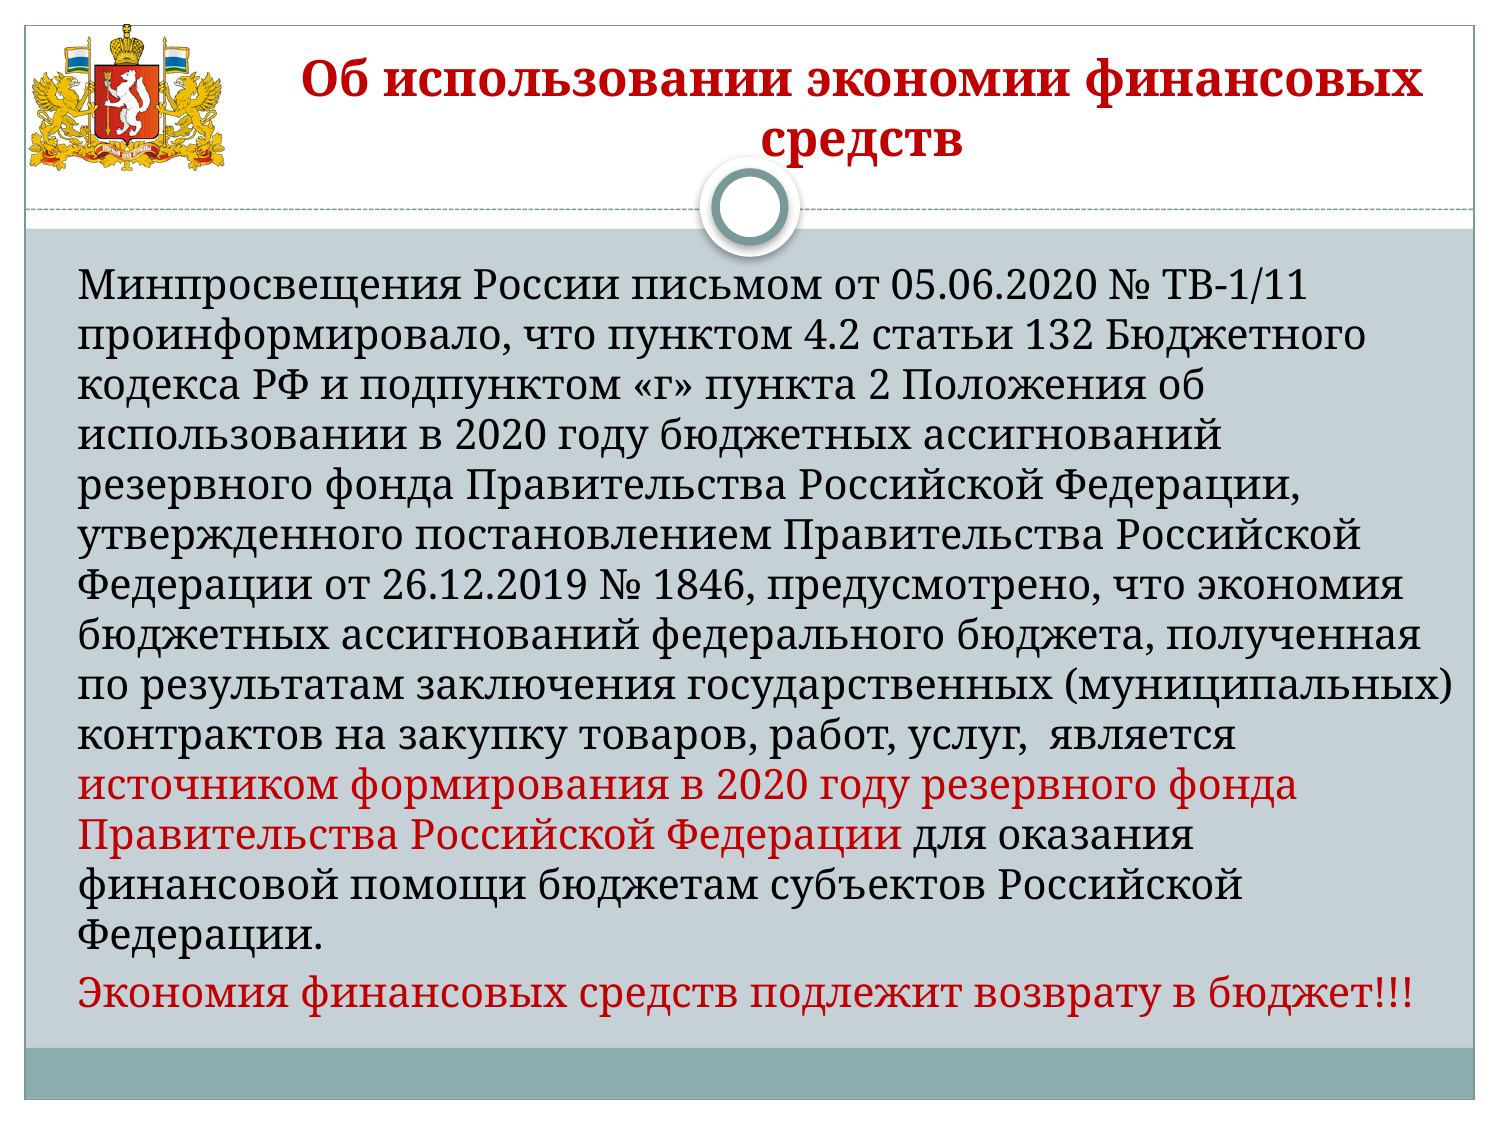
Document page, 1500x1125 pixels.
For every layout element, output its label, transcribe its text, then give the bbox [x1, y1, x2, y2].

list Минпросвещения России письмом от 05.06.2020 № ТВ-1/11 проинформировало, что пунктом 4.2 статьи 132 Бюджетного кодекса РФ и подпунктом «г» пункта 2 Положения об использовании в 2020 году бюджетных ассигнований резервного фонда Правительства Российской Федерации, утвержденного постановлением Правительства Российской Федерации от 26.12.2019 № 1846, предусмотрено, что экономия бюджетных ассигнований федерального бюджета, полученная по результатам заключения государственных (муниципальных) контрактов на закупку товаров, работ, услуг, является источником формирования в 2020 году резервного фонда Правительства Российской Федерации для оказания финансовой помощи бюджетам субъектов Российской Федерации. Экономия финансовых средств подлежит возврату в бюджет!!! [62, 249, 1475, 1000]
picture [28, 24, 226, 171]
title Об использовании экономии финансовых средств [249, 50, 1475, 175]
